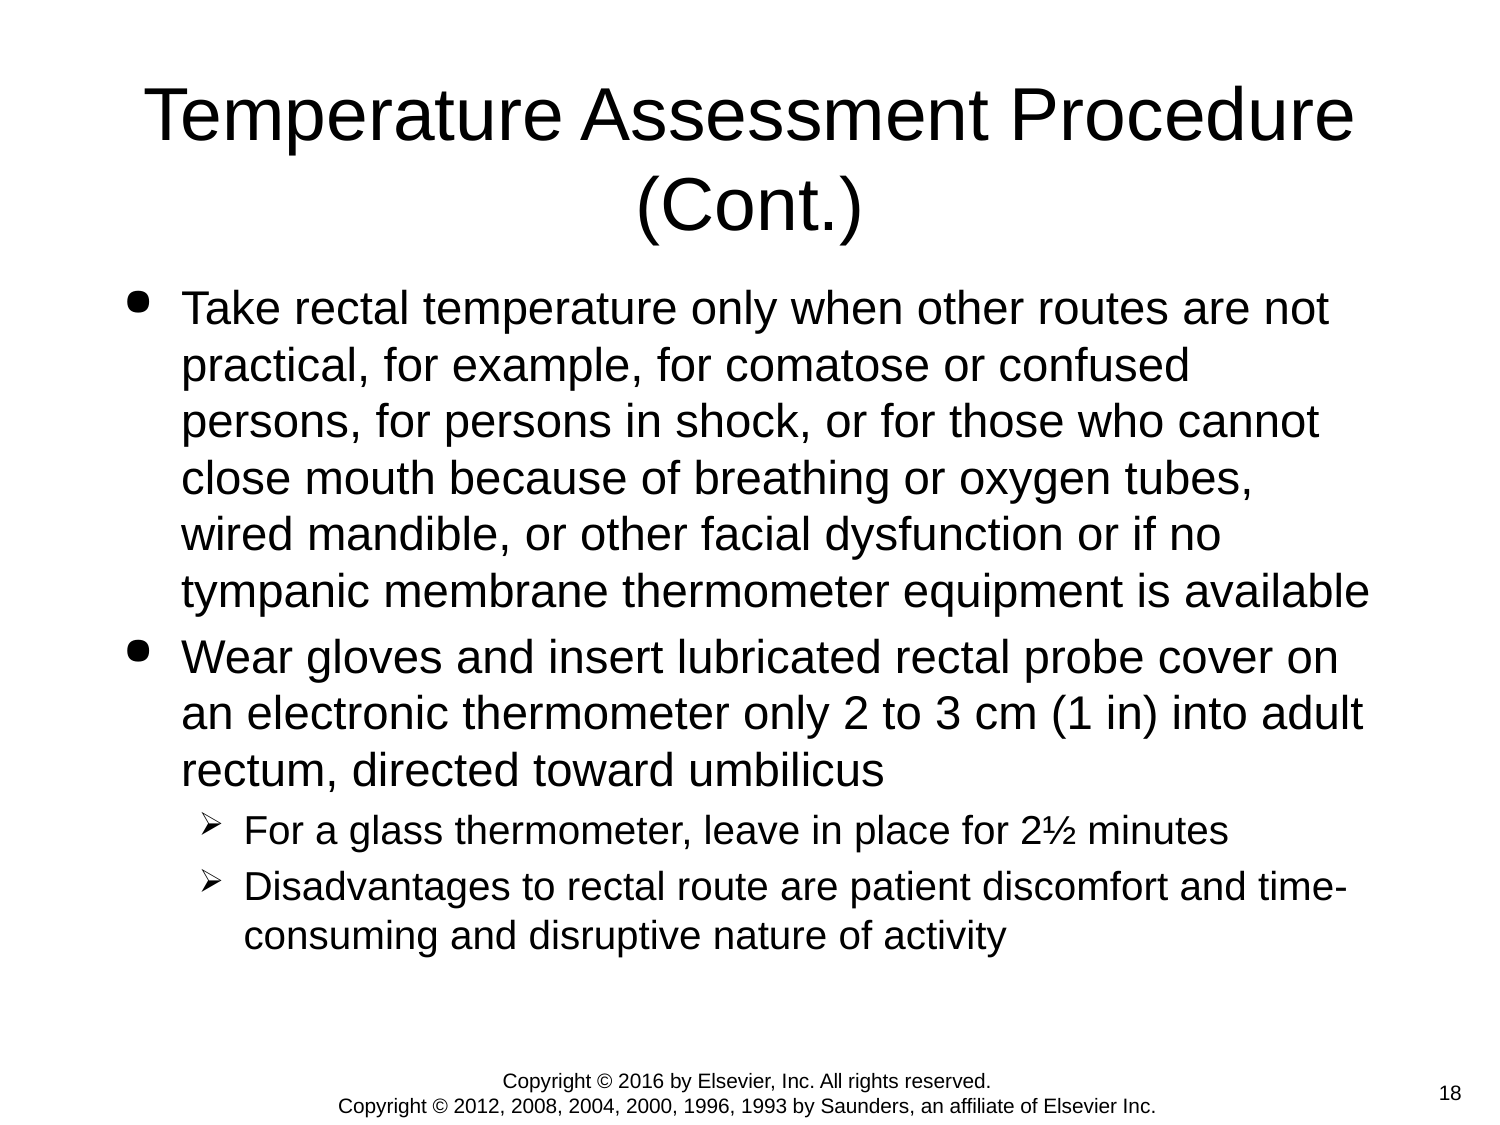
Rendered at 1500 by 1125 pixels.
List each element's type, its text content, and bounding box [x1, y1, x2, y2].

footer Copyright © 2016 by Elsevier, Inc. All rights reserved. Copyright © 2012, 2008, 2004, 2000, 1996, 1993 by Saunders, an affiliate of Elsevier Inc. [162, 1059, 1338, 1123]
slide_number 18 [1400, 1060, 1495, 1123]
title Temperature Assessment Procedure (Cont.) [112, 55, 1388, 256]
list Take rectal temperature only when other routes are not practical, for example, for comatose or confused persons, for persons in shock, or for those who cannot close mouth because of breathing or oxygen tubes, wired mandible, or other facial dysfunction or if no tympanic membrane thermometer equipment is available Wear gloves and insert lubricated rectal probe cover on an electronic thermometer only 2 to 3 cm (1 in) into adult rectum, directed toward umbilicus For a glass thermometer, leave in place for 2½ minutes Disadvantages to rectal route are patient discomfort and time-consuming and disruptive nature of activity [112, 269, 1388, 1001]
